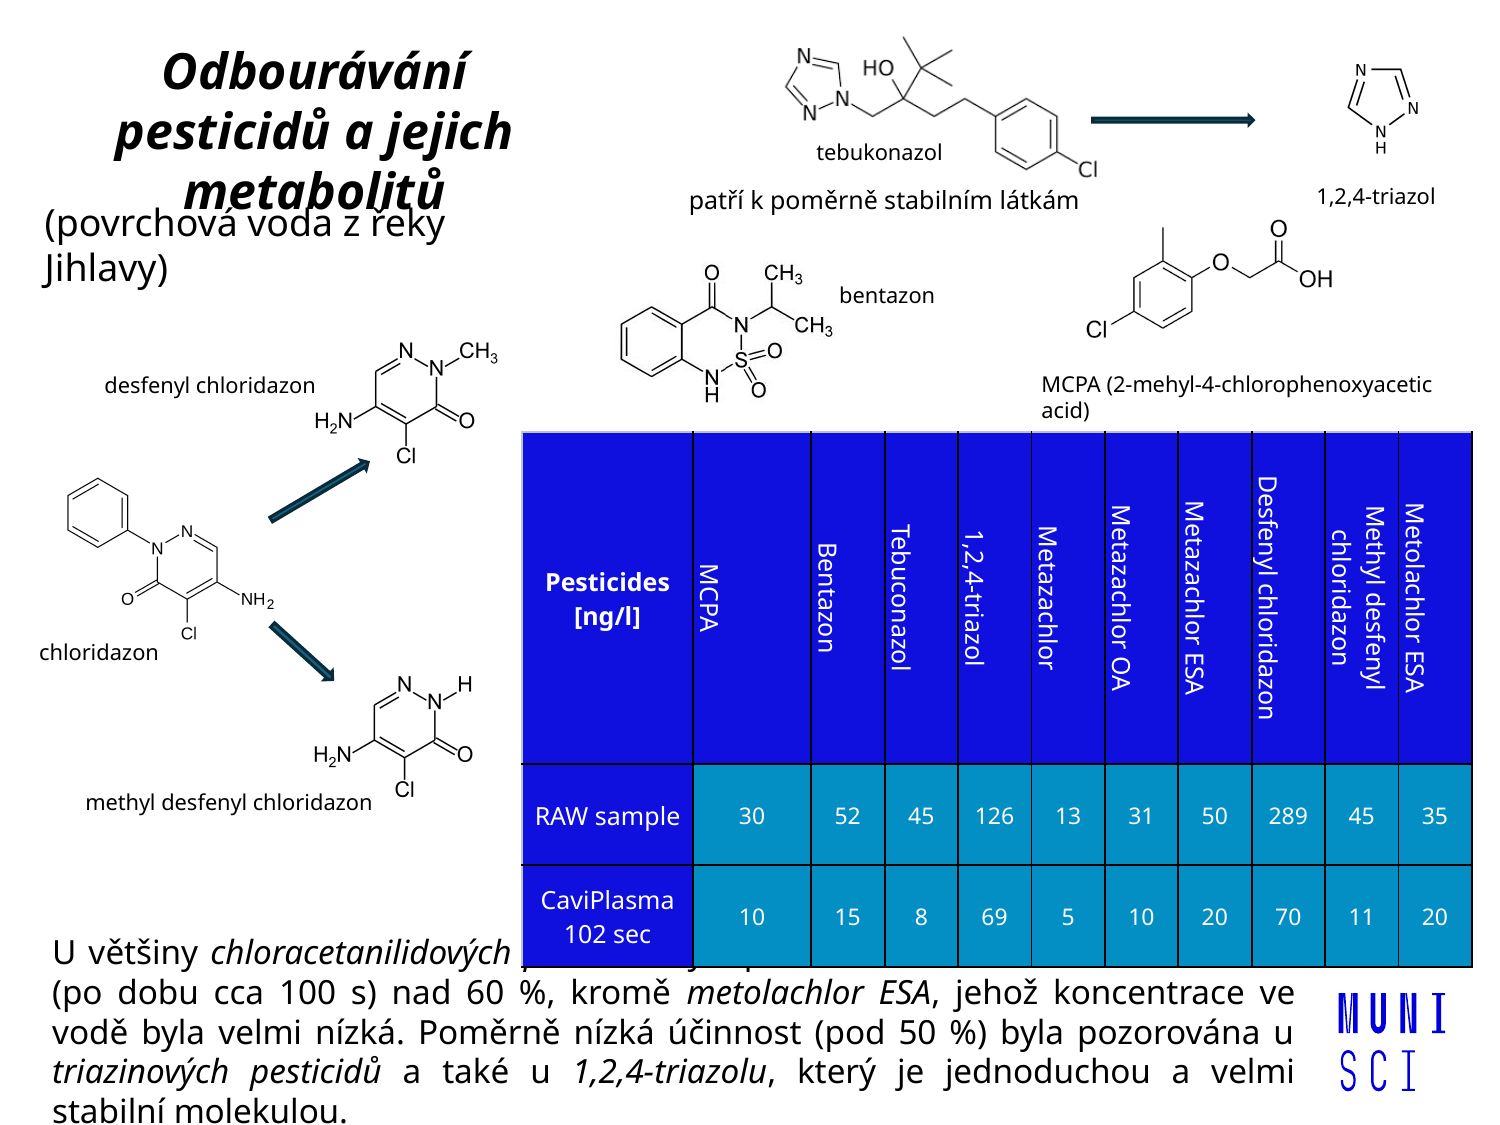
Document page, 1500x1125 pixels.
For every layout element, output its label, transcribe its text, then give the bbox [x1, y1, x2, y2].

table_cell 45 [1326, 765, 1398, 864]
table_cell 10 [1106, 866, 1177, 966]
picture [613, 259, 839, 404]
picture [314, 338, 499, 469]
table_cell 20 [1179, 866, 1251, 966]
table_cell 15 [812, 866, 884, 966]
table_header MCPA [694, 433, 810, 763]
table_cell 8 [886, 866, 957, 966]
table_header Pesticides [ng/l] [523, 433, 692, 763]
table_header 1,2,4-triazol [959, 433, 1031, 763]
text_box methyl desfenyl chloridazon [70, 781, 388, 822]
text_box [280, 625, 334, 672]
table_cell 13 [1032, 765, 1104, 864]
text_box 1,2,4-triazol [1301, 175, 1468, 216]
table_header Metolachlor ESA [1399, 433, 1471, 763]
text_box chloridazon [24, 631, 174, 673]
table_header Metazachlor ESA [1179, 433, 1251, 763]
table_cell 45 [886, 765, 957, 864]
table_cell 50 [1179, 765, 1251, 864]
table_cell 126 [959, 765, 1031, 864]
text_box Odbourávání pesticidů a jejich metabolitů [37, 32, 592, 228]
table_header Metazachlor [1032, 433, 1104, 763]
table_cell 30 [694, 765, 810, 864]
text_box [280, 469, 368, 520]
text_box (povrchová voda z řeky Jihlavy) [29, 191, 585, 297]
table_cell 69 [959, 866, 1031, 966]
table_header Tebuconazol [886, 433, 957, 763]
text_box patří k poměrně stabilním látkám [673, 176, 1141, 222]
table_header Metazachlor OA [1106, 433, 1177, 763]
table_cell 35 [1399, 765, 1471, 864]
text_box bentazon [839, 274, 1003, 316]
table_cell 10 [694, 866, 810, 966]
table_cell 289 [1253, 765, 1324, 864]
table_header Bentazon [812, 433, 884, 763]
table_cell 70 [1253, 866, 1324, 966]
picture [312, 672, 475, 803]
text_box MCPA (2-mehyl-4-chlorophenoxyacetic acid) [1026, 363, 1480, 431]
table_cell 5 [1032, 866, 1104, 966]
table_cell CaviPlasma 102 sec [523, 866, 692, 966]
picture [1083, 217, 1336, 339]
picture [1338, 55, 1428, 161]
table_cell 11 [1326, 866, 1398, 966]
text_box desfenyl chloridazon [89, 363, 314, 405]
table_header Methyl desfenyl chloridazon [1326, 433, 1398, 763]
table_cell 52 [812, 765, 884, 864]
table_cell RAW sample [523, 765, 692, 864]
table_cell 31 [1106, 765, 1177, 864]
table_header Desfenyl chloridazon [1253, 433, 1324, 763]
text_box U většiny chloracetanilidových pesticidů byla pozorována účinnost odbourávání (po dobu cca 100 s) nad 60 %, kromě metolachlor ESA, jehož koncentrace ve vodě byla velmi nízká. Poměrně nízká účinnost (pod 50 %) byla pozorována u triazinových pesticidů a také u 1,2,4-triazolu, který je jednoduchou a velmi stabilní molekulou. [37, 923, 1311, 1125]
picture [776, 16, 1099, 196]
table_cell 20 [1399, 866, 1471, 966]
text_box [1099, 112, 1256, 128]
picture [61, 471, 280, 649]
